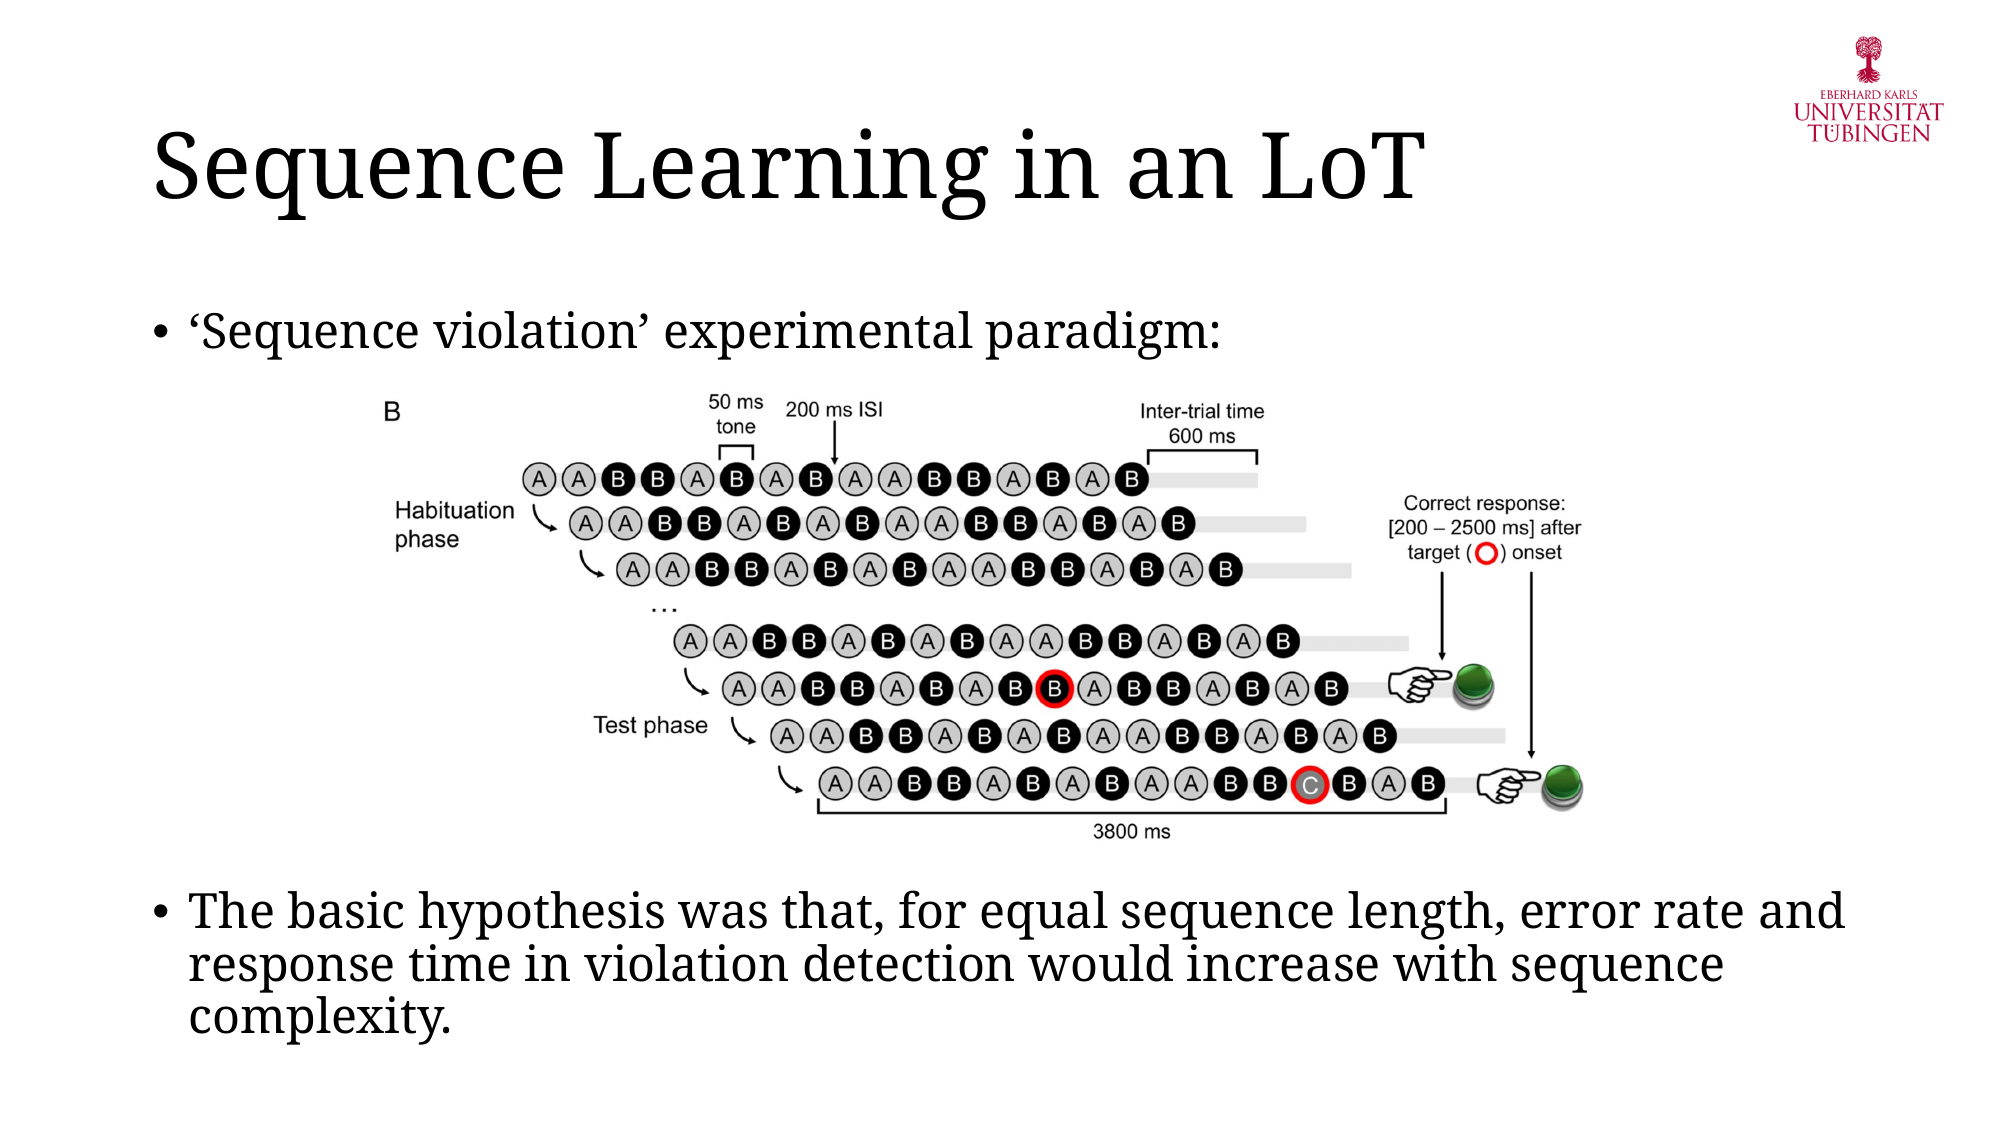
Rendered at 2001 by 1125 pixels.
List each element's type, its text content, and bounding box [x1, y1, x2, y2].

picture [366, 383, 1602, 850]
list ‘Sequence violation’ experimental paradigm: The basic hypothesis was that, for equal sequence length, error rate and response time in violation detection would increase with sequence complexity. [137, 299, 1863, 1059]
title Sequence Learning in an LoT [137, 59, 1863, 278]
picture [1790, 33, 1947, 145]
